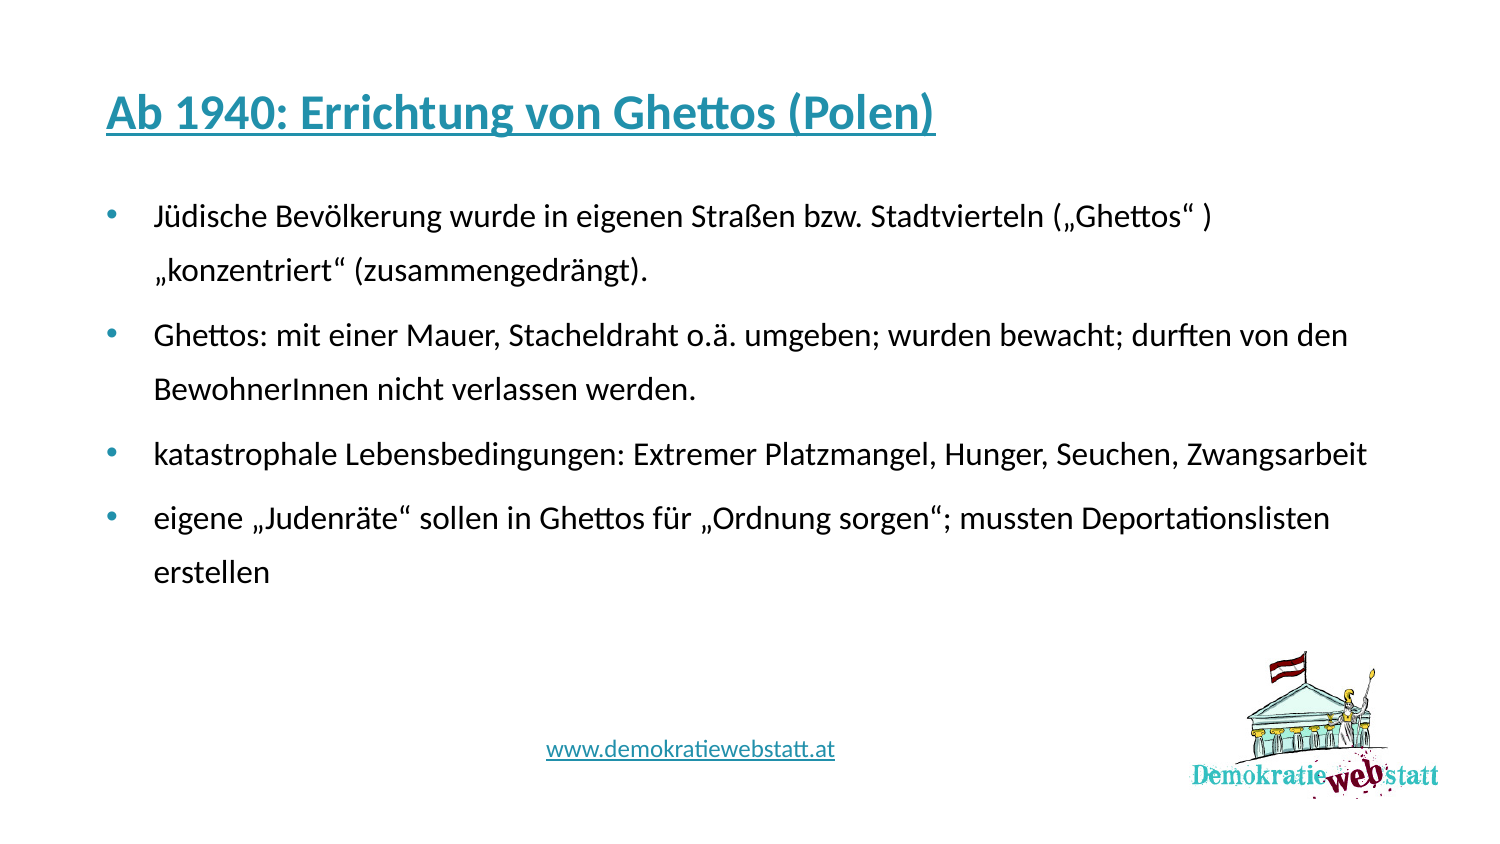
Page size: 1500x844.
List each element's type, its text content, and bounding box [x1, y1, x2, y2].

list Jüdische Bevölkerung wurde in eigenen Straßen bzw. Stadtvierteln („Ghettos“ ) „konzentriert“ (zusammengedrängt). Ghettos: mit einer Mauer, Stacheldraht o.ä. umgeben; wurden bewacht; durften von den BewohnerInnen nicht verlassen werden. katastrophale Lebensbedingungen: Extremer Platzmangel, Hunger, Seuchen, Zwangsarbeit eigene „Judenräte“ sollen in Ghettos für „Ordnung sorgen“; mussten Deportationslisten erstellen [106, 180, 1394, 686]
text_box www.demokratiewebstatt.at [531, 724, 851, 770]
title Ab 1940: Errichtung von Ghettos (Polen) [106, 79, 1276, 180]
picture [1188, 651, 1438, 799]
